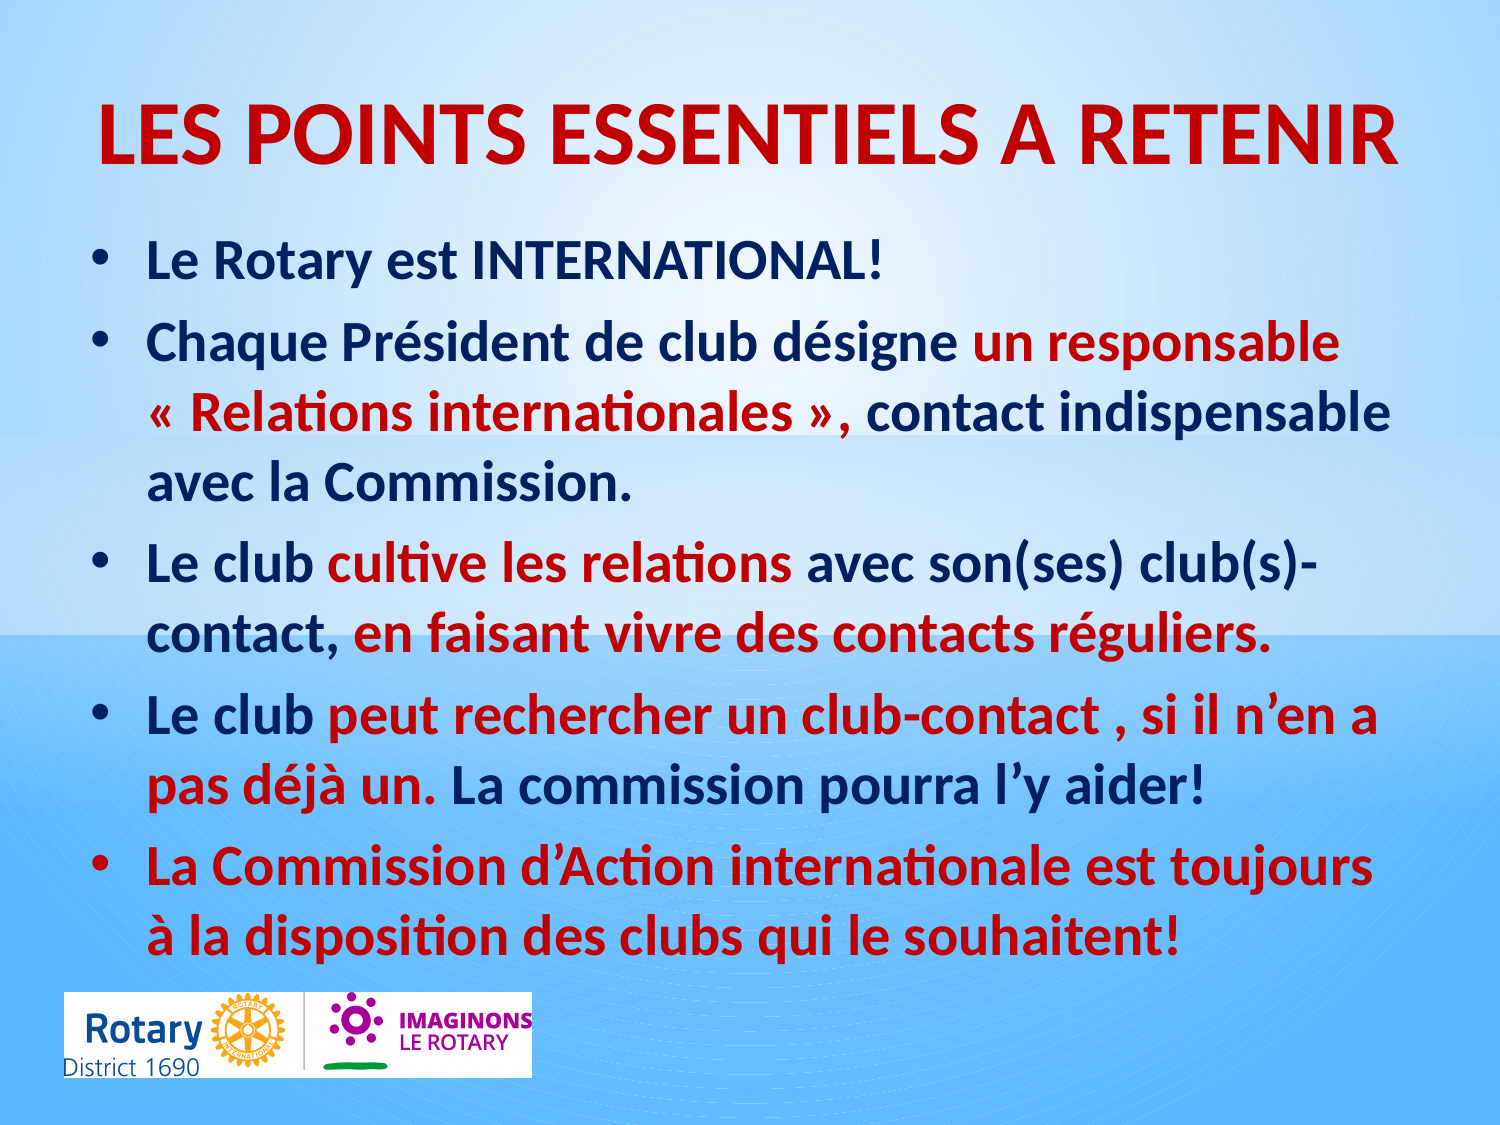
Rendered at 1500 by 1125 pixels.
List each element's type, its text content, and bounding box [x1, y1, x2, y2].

picture [64, 992, 532, 1078]
text_box Le Rotary est INTERNATIONAL! Chaque Président de club désigne un responsable « Relations internationales », contact indispensable avec la Commission. Le club cultive les relations avec son(ses) club(s)-contact, en faisant vivre des contacts réguliers. Le club peut rechercher un club-contact , si il n’en a pas déjà un. La commission pourra l’y aider! La Commission d’Action internationale est toujours à la disposition des clubs qui le souhaitent! [74, 214, 1425, 1006]
text_box LES POINTS ESSENTIELS A RETENIR [74, 50, 1425, 205]
